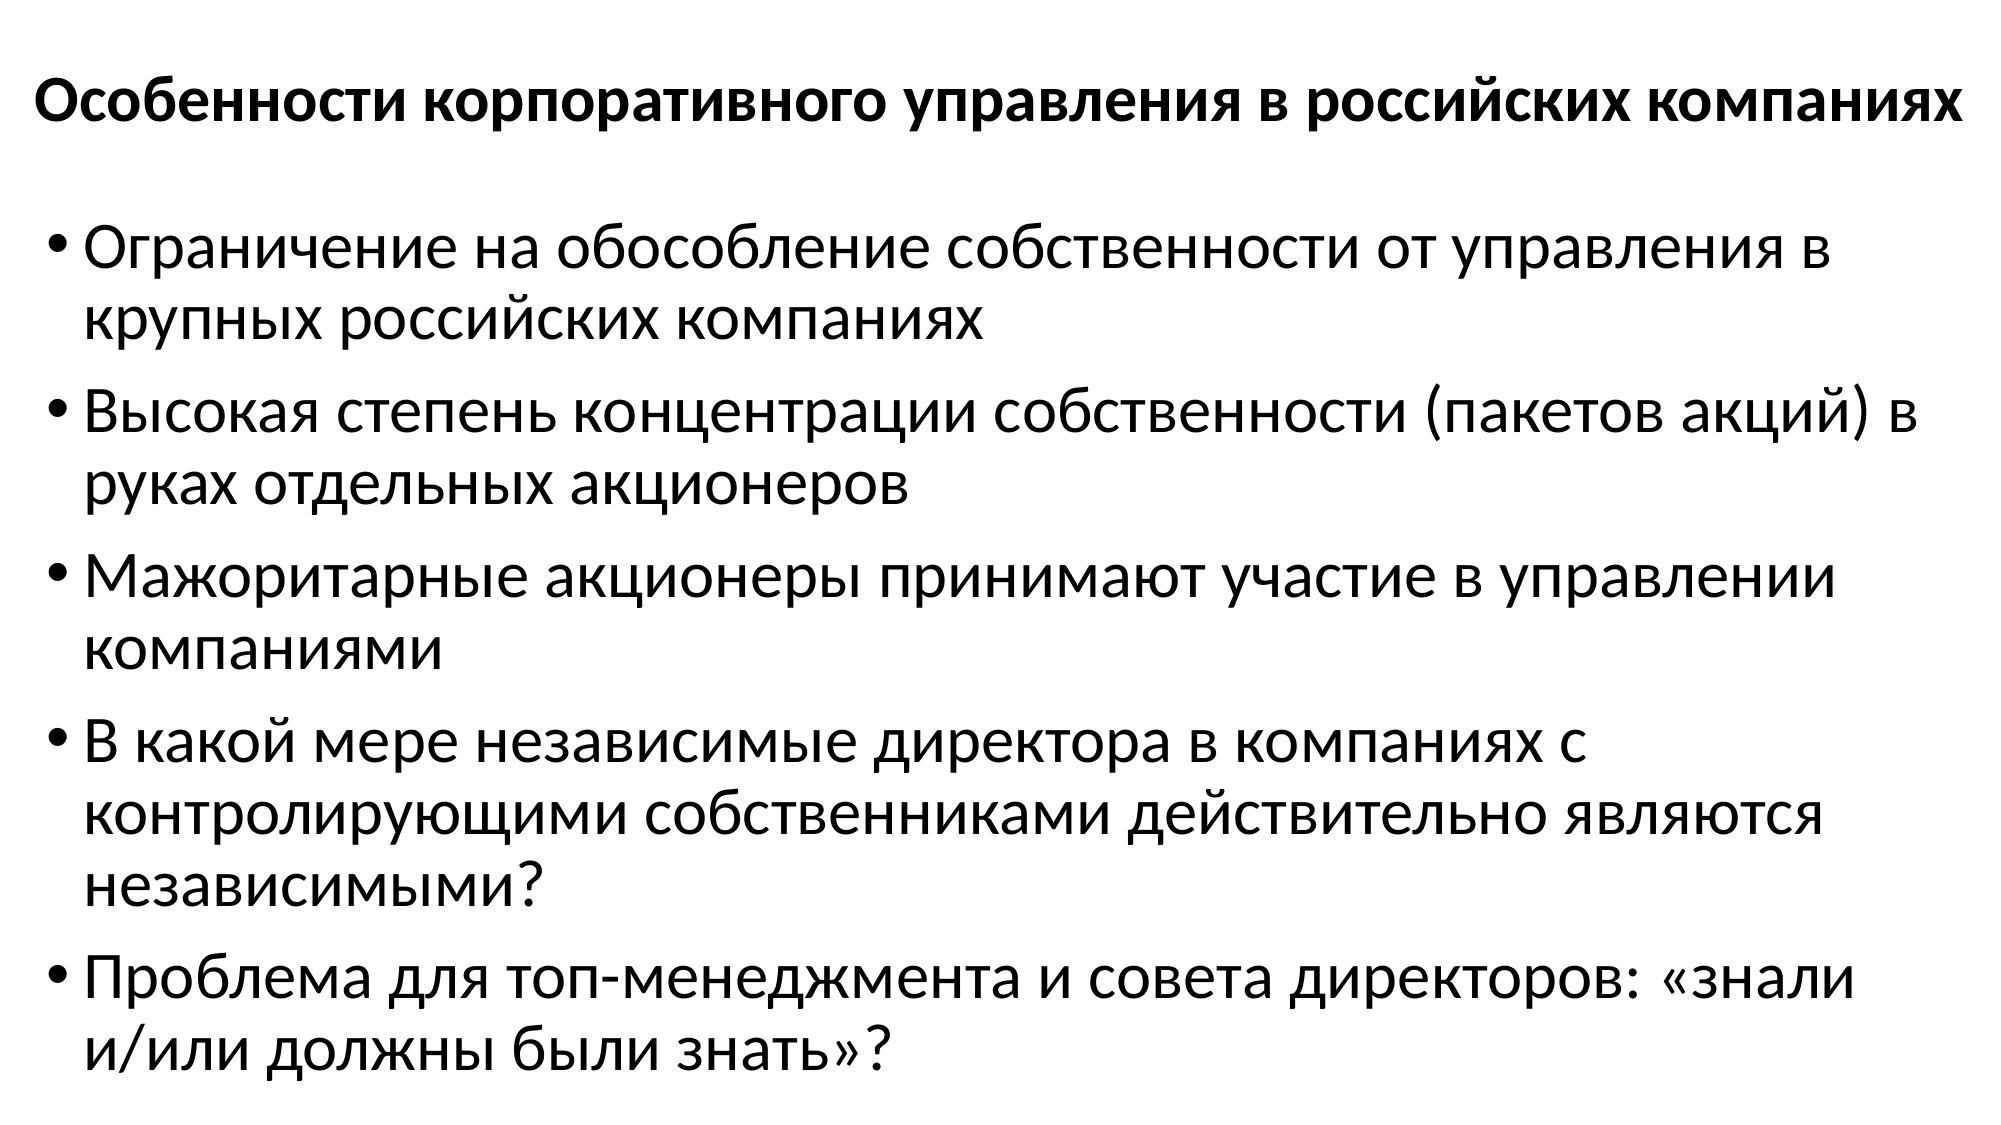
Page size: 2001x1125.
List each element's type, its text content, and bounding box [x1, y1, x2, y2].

list Ограничение на обособление собственности от управления в крупных российских компаниях Высокая степень концентрации собственности (пакетов акций) в руках отдельных акционеров Мажоритарные акционеры принимают участие в управлении компаниями В какой мере независимые директора в компаниях с контролирующими собственниками действительно являются независимыми? Проблема для топ-менеджмента и совета директоров: «знали и/или должны были знать»? [31, 203, 1982, 1025]
title Особенности корпоративного управления в российских компаниях [18, 30, 1983, 249]
